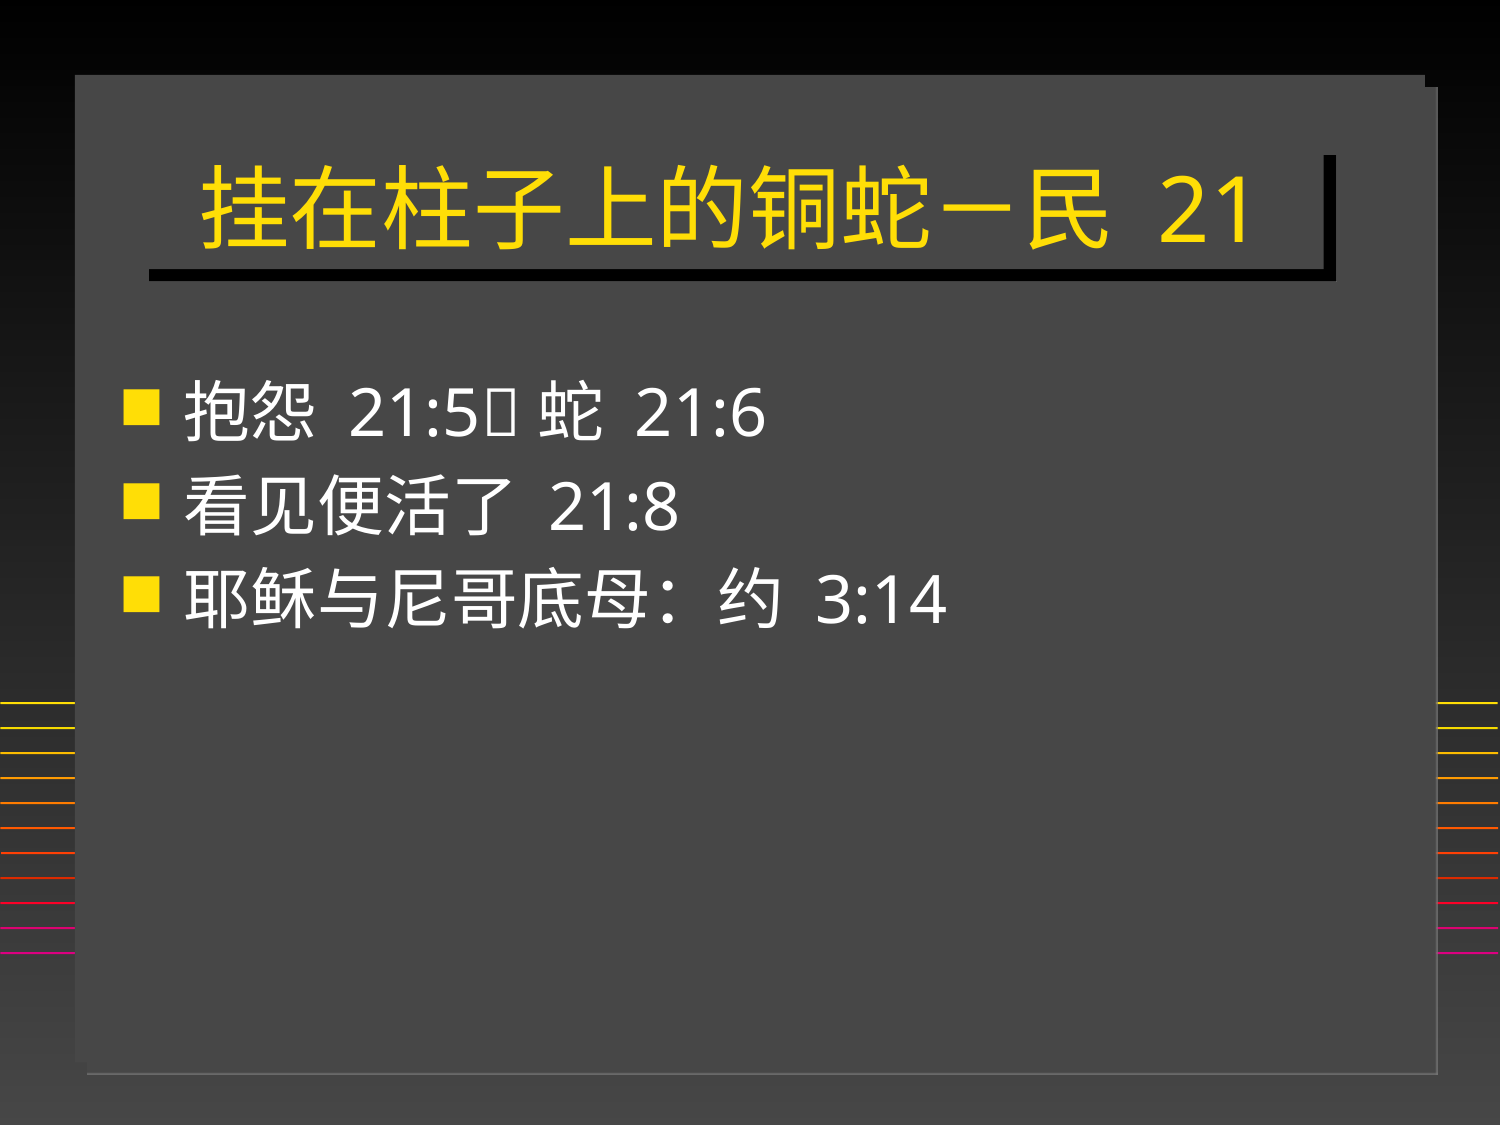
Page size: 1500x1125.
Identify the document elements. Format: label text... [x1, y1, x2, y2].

list 抱怨 21:5蛇 21:6 看见便活了 21:8 耶稣与尼哥底母：约 3:14 [112, 362, 1388, 1038]
title 挂在柱子上的铜蛇－民 21 [137, 142, 1324, 270]
